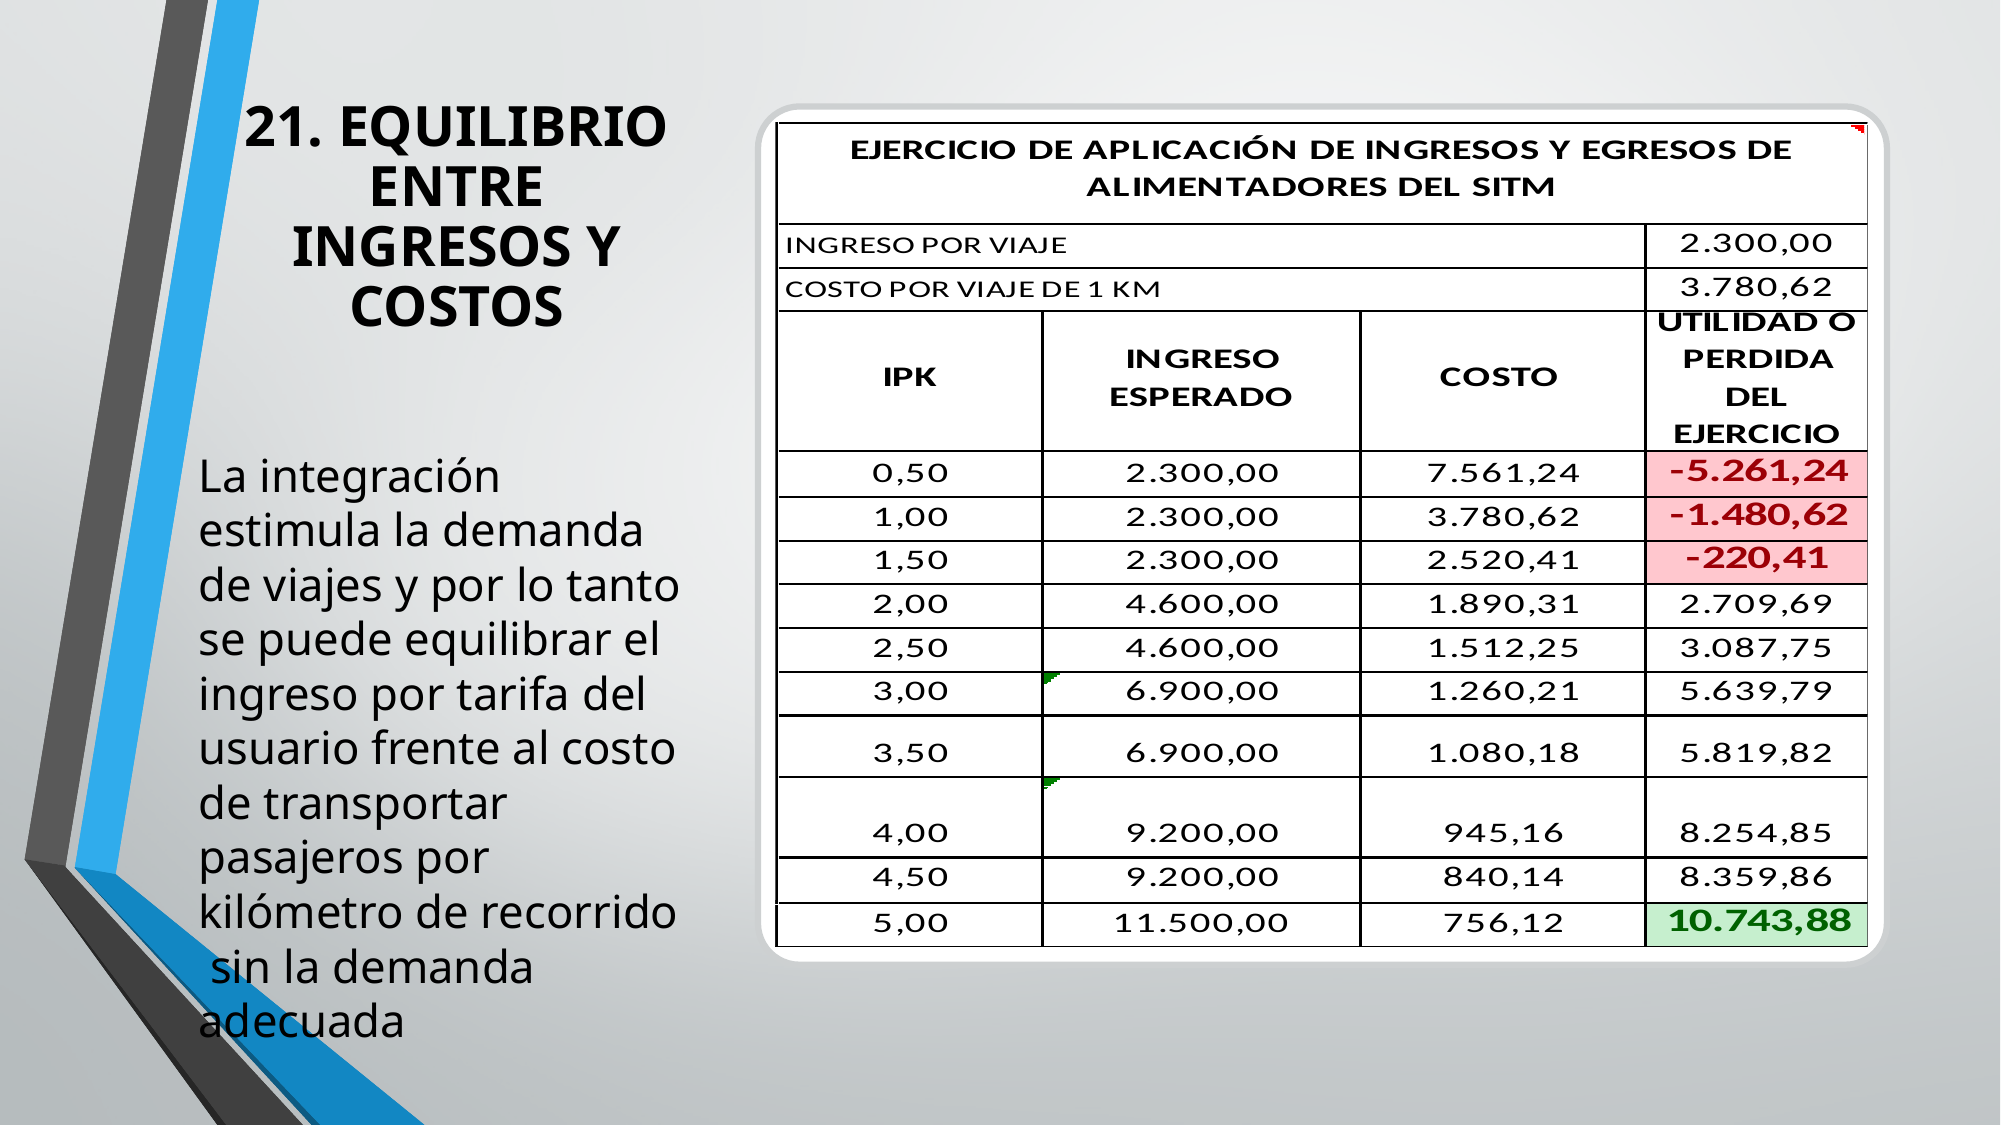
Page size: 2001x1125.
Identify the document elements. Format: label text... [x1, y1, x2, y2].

list La integración estimula la demanda de viajes y por lo tanto se puede equilibrar el ingreso por tarifa del usuario frente al costo de transportar pasajeros por kilómetro de recorrido sin la demanda adecuada [425, 437, 705, 1056]
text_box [24, 0, 425, 1125]
text_box [756, 105, 1889, 967]
picture [775, 122, 1871, 949]
title 21. EQUILIBRIO ENTRE INGRESOS Y COSTOS [425, 75, 688, 363]
